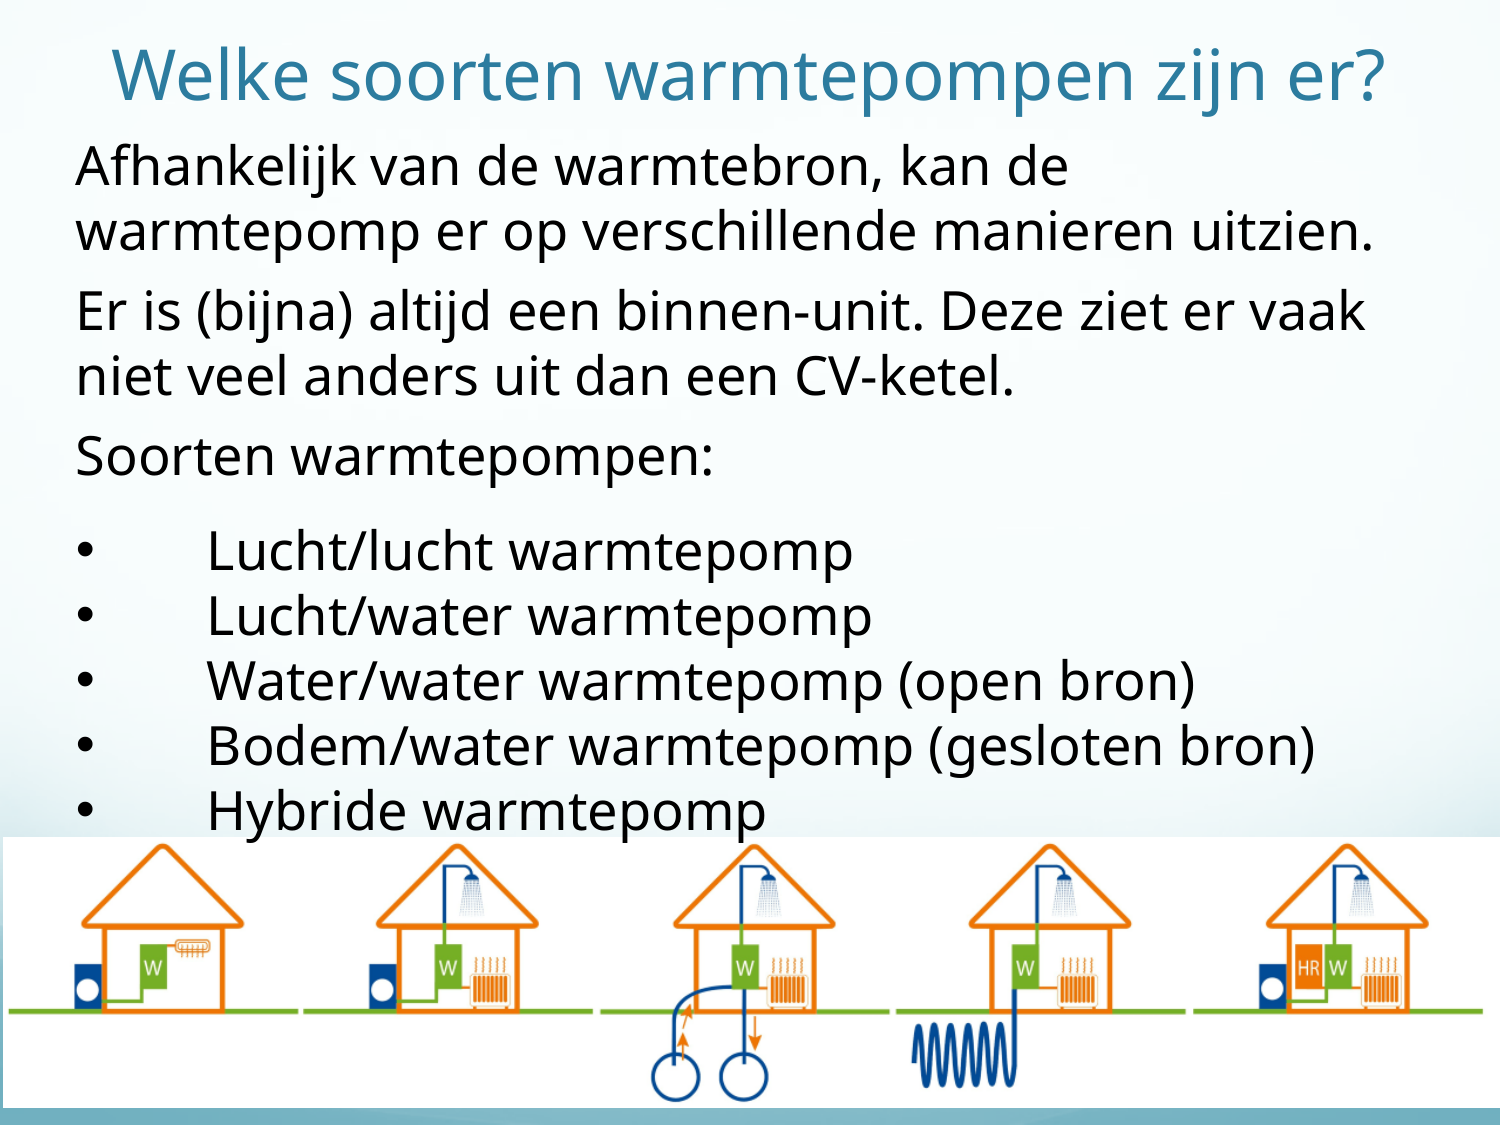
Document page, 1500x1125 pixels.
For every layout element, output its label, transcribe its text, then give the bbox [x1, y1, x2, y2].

text_box Afhankelijk van de warmtebron, kan de warmtepomp er op verschillende manieren uitzien. Er is (bijna) altijd een binnen-unit. Deze ziet er vaak niet veel anders uit dan een CV-ketel. Soorten warmtepompen: Lucht/lucht warmtepomp Lucht/water warmtepomp Water/water warmtepomp (open bron) Bodem/water warmtepomp (gesloten bron) Hybride warmtepomp [61, 123, 1446, 834]
picture [2, 837, 1500, 1108]
title Welke soorten warmtepompen zijn er? [90, 17, 1410, 123]
